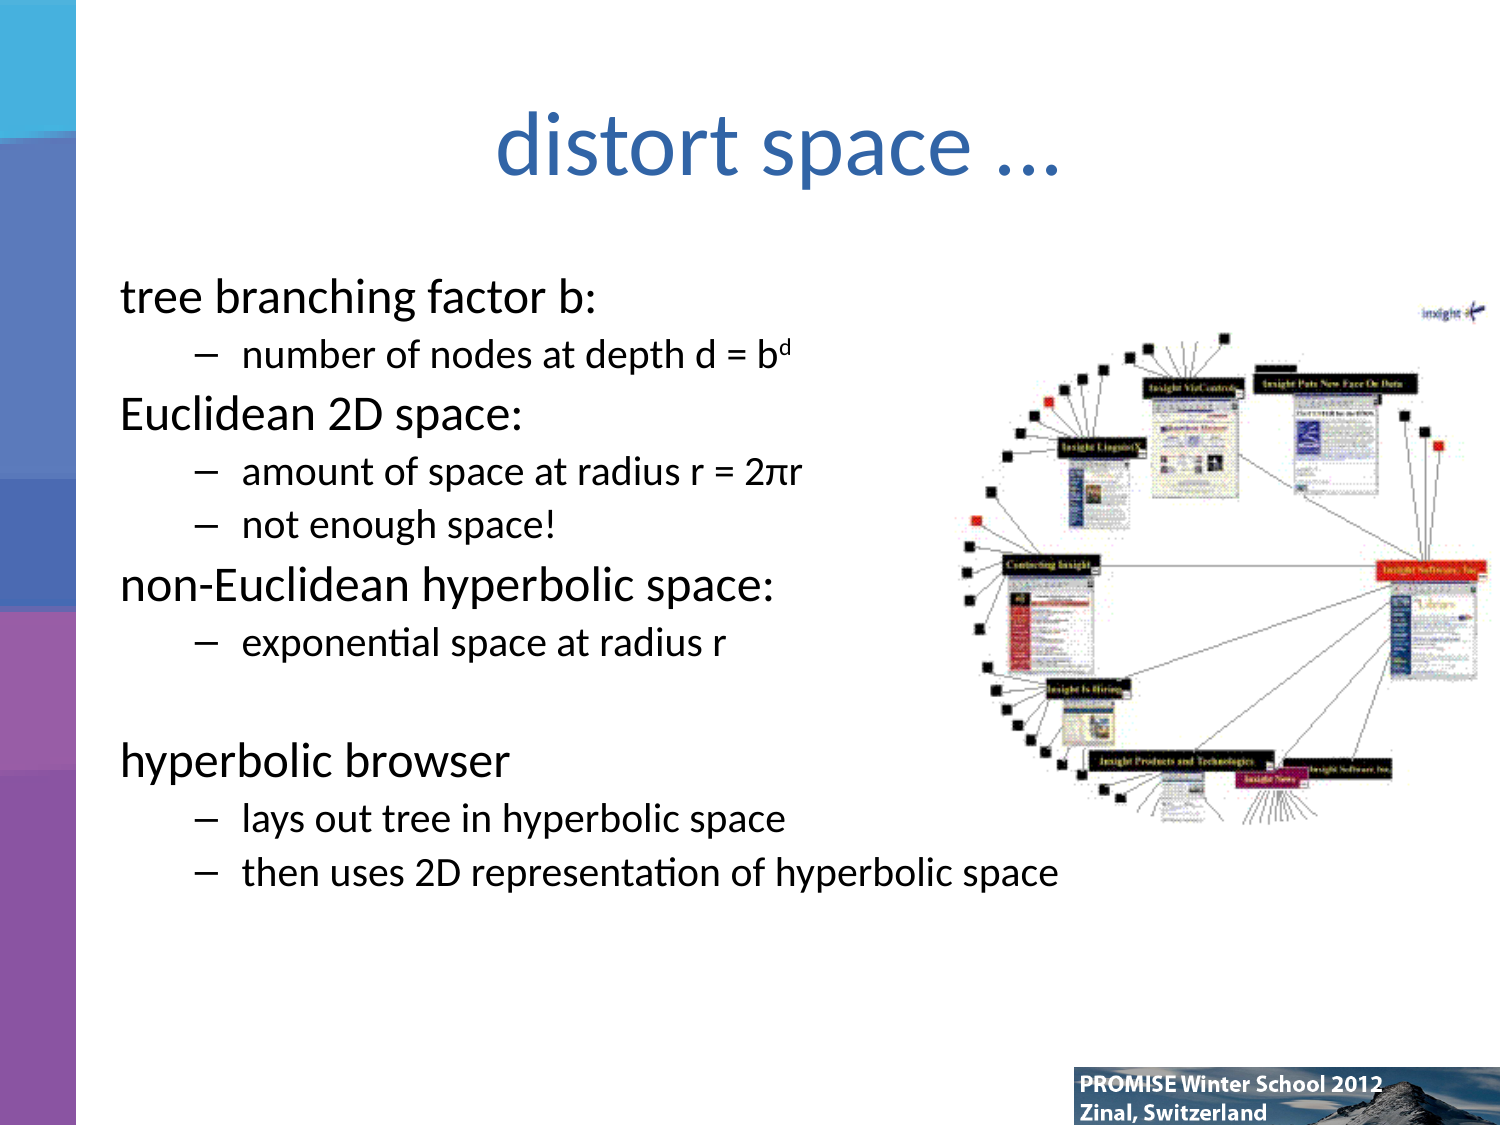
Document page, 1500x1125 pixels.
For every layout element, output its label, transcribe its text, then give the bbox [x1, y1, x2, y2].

picture [949, 299, 1500, 837]
list tree branching factor b: number of nodes at depth d = bd Euclidean 2D space: amount of space at radius r = 2πr not enough space! non-Euclidean hyperbolic space: exponential space at radius r hyperbolic browser lays out tree in hyperbolic space then uses 2D representation of hyperbolic space [104, 262, 1455, 1005]
picture [0, 0, 76, 1125]
picture [1074, 1067, 1500, 1125]
title distort space ... [104, 45, 1455, 233]
